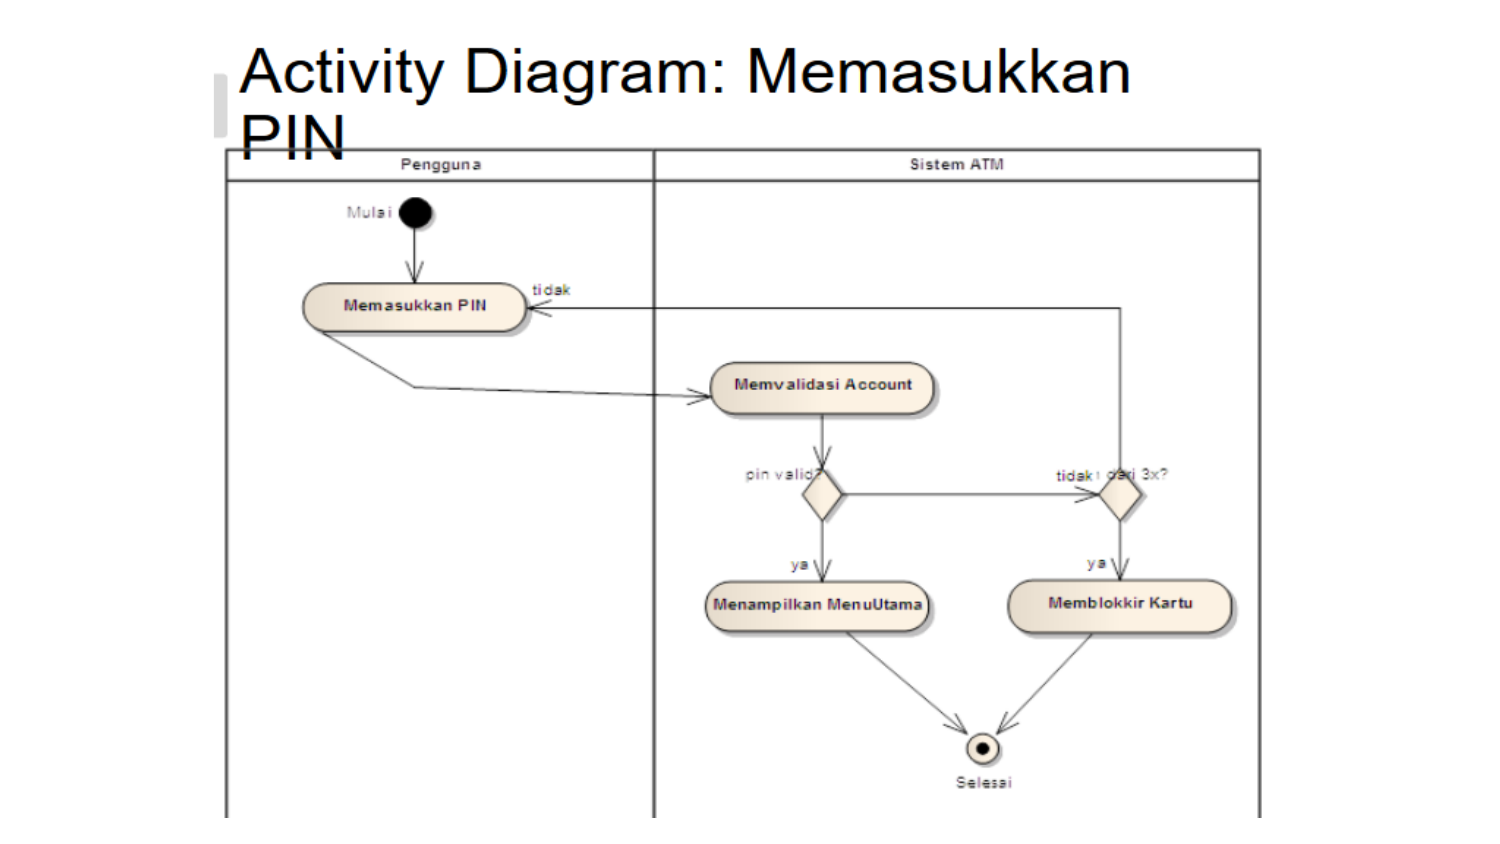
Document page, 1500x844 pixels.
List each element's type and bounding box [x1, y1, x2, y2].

picture [213, 26, 1278, 818]
